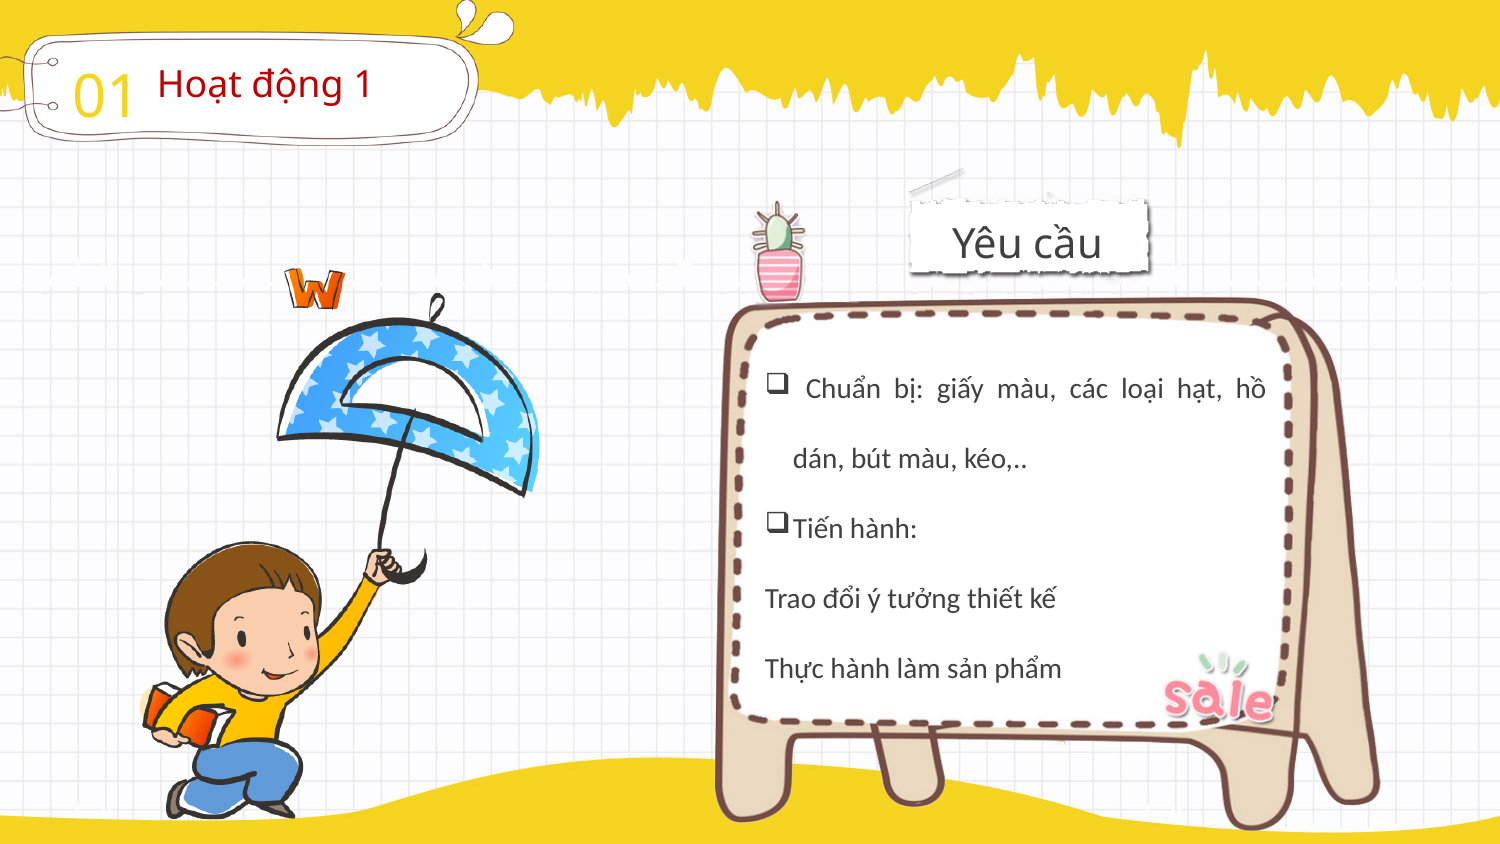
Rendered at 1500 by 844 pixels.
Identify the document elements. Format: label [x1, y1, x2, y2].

text_box [0, 0, 514, 146]
picture [0, 0, 1500, 844]
